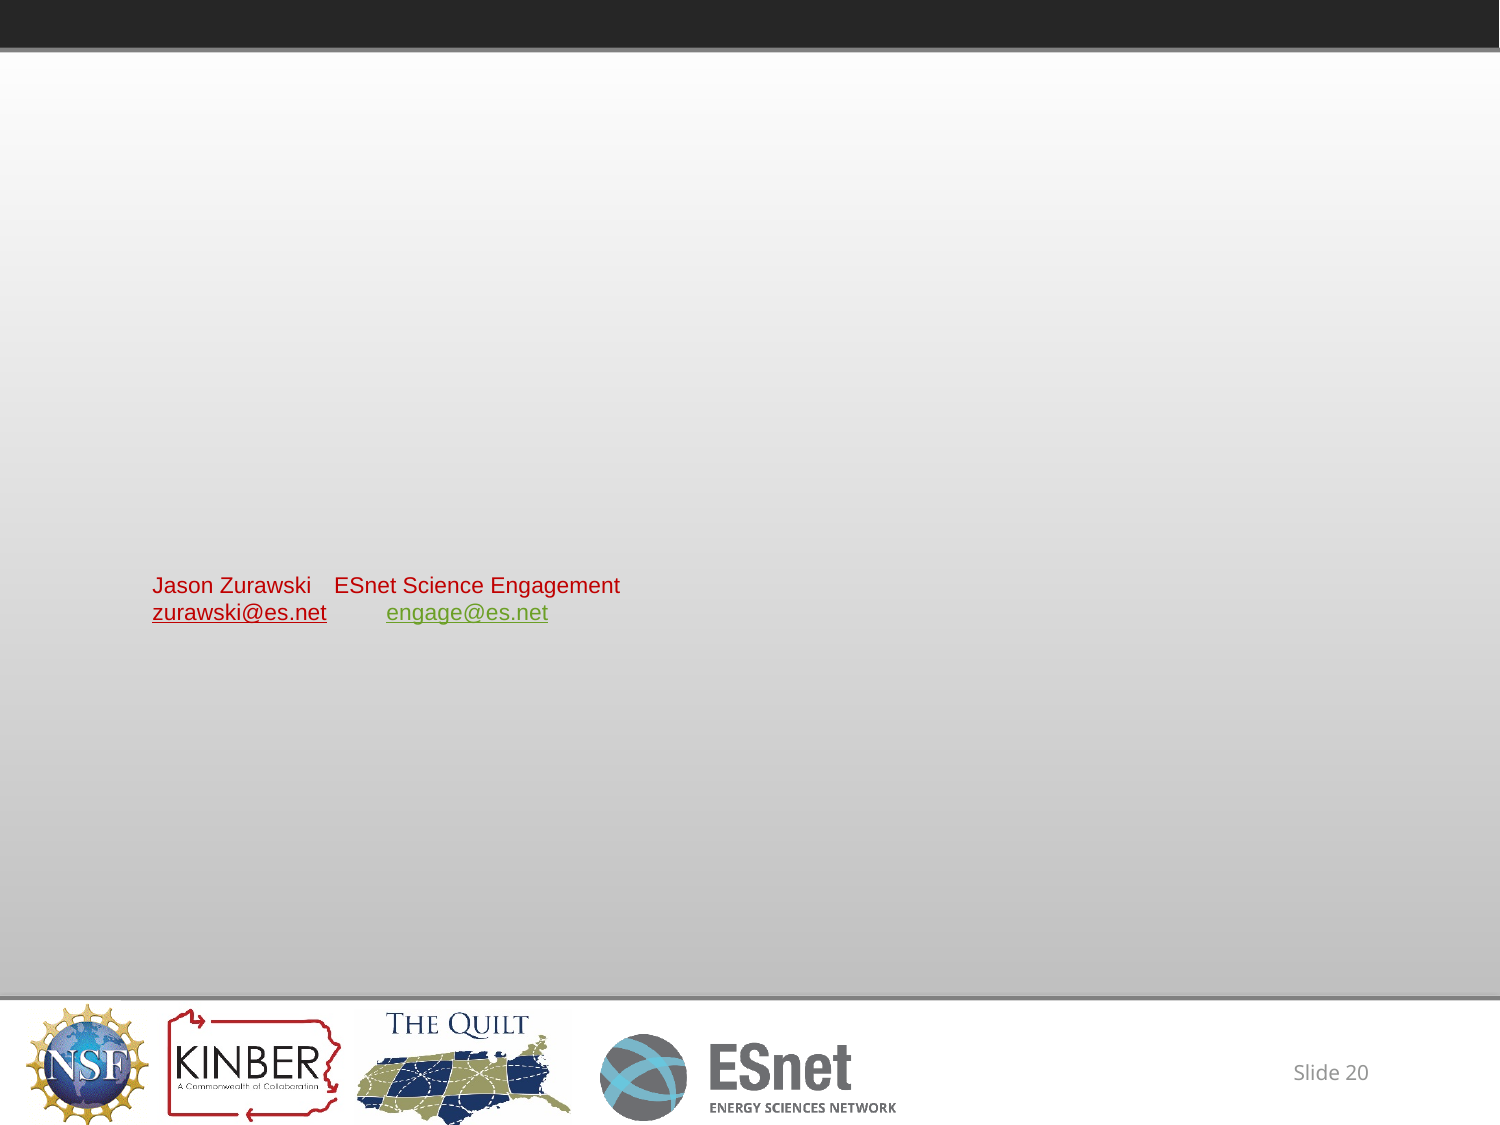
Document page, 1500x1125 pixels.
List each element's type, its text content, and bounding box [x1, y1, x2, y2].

picture [599, 1034, 896, 1122]
picture [157, 1002, 347, 1125]
title Jason Zurawski ESnet Science Engagement zurawski@es.net engage@es.net [137, 562, 1367, 688]
picture [24, 1001, 150, 1125]
picture [354, 1009, 572, 1125]
